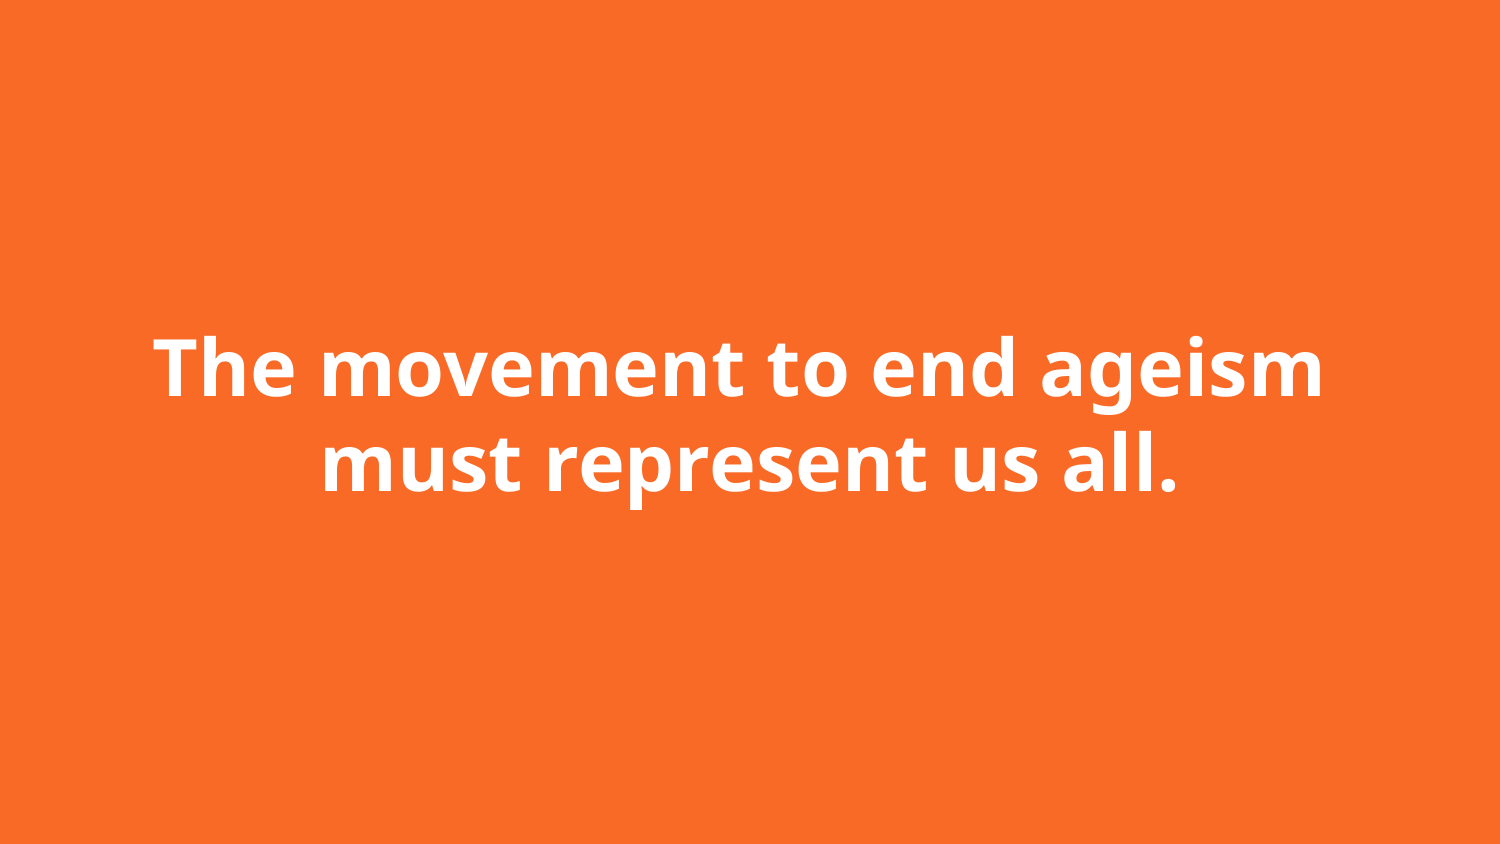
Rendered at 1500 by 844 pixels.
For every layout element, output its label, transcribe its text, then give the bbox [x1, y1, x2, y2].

text_box The movement to end ageism must represent us all. [0, 313, 1500, 512]
